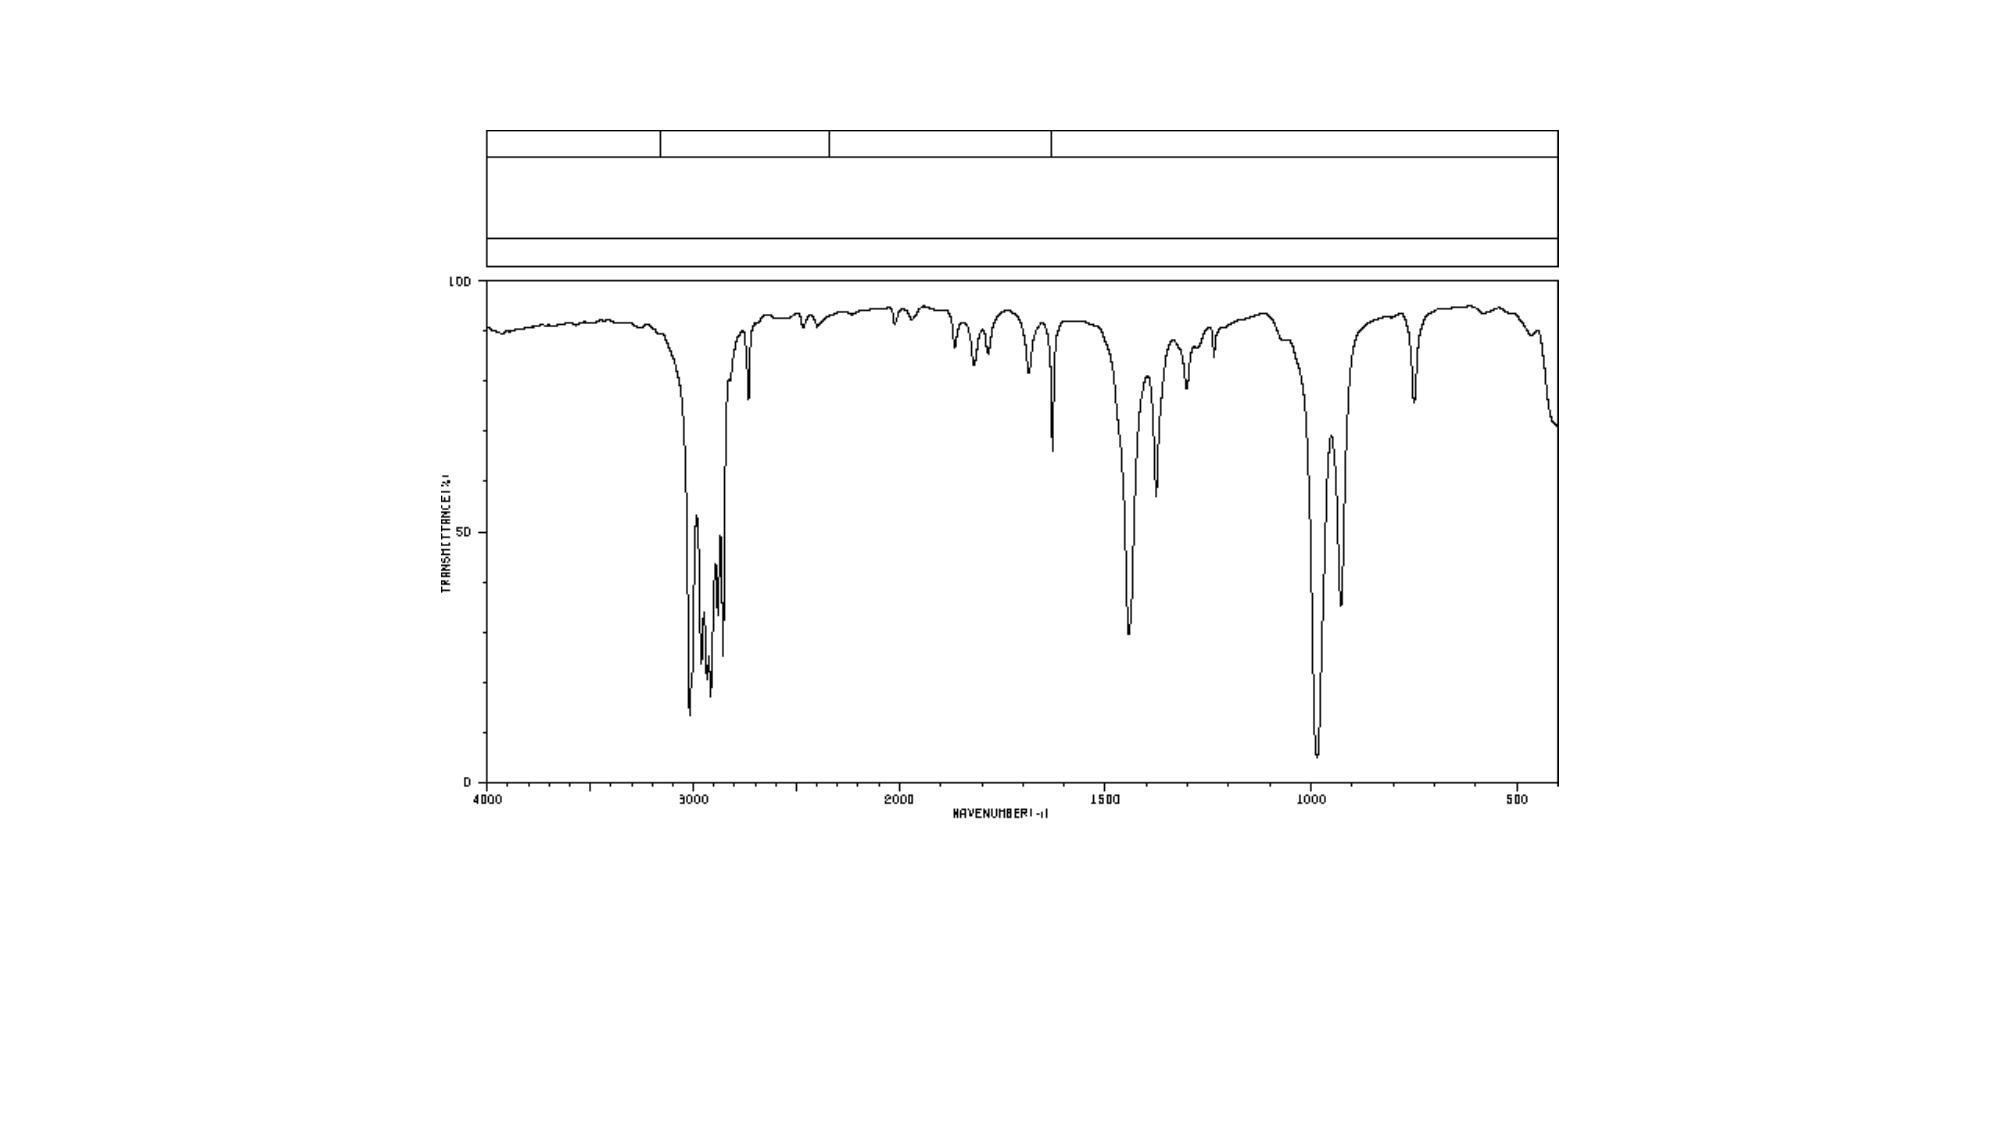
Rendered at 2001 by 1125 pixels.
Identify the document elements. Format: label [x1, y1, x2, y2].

picture [441, 130, 1559, 995]
